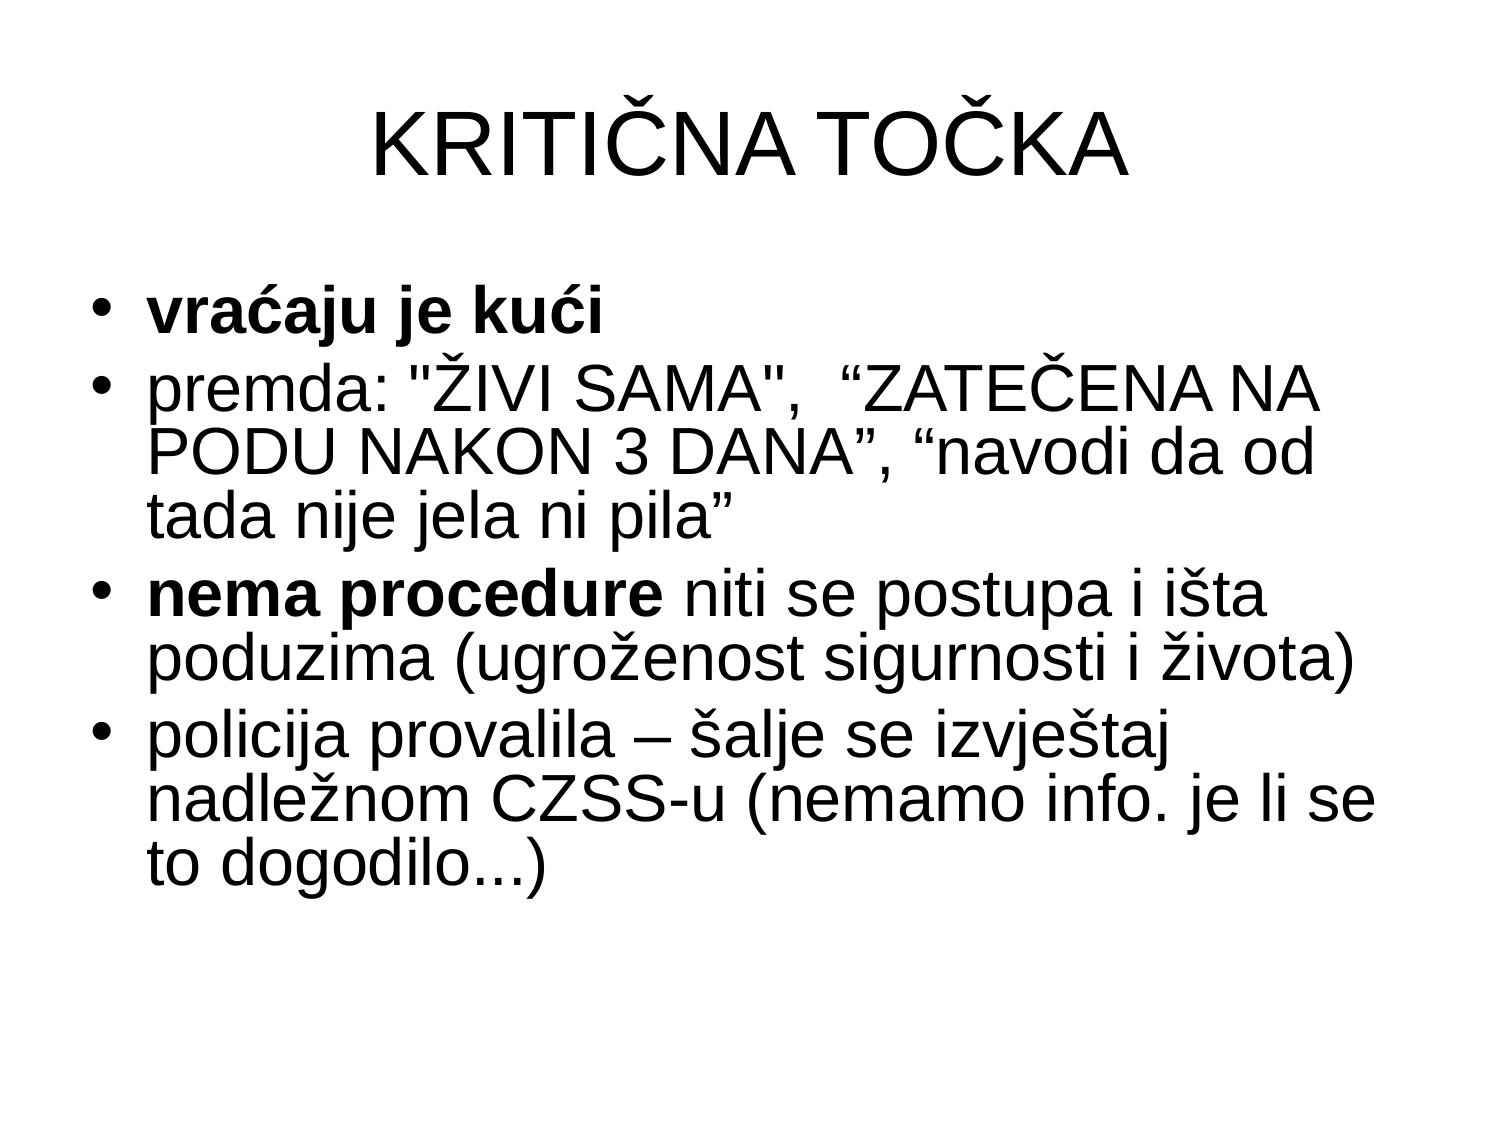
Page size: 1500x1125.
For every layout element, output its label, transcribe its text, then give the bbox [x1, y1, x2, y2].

list vraćaju je kući premda: "ŽIVI SAMA", “ZATEČENA NA PODU NAKON 3 DANA”, “navodi da od tada nije jela ni pila” nema procedure niti se postupa i išta poduzima (ugroženost sigurnosti i života) policija provalila – šalje se izvještaj nadležnom CZSS-u (nemamo info. je li se to dogodilo...) [75, 275, 1425, 1075]
title KRITIČNA TOČKA [75, 45, 1425, 233]
